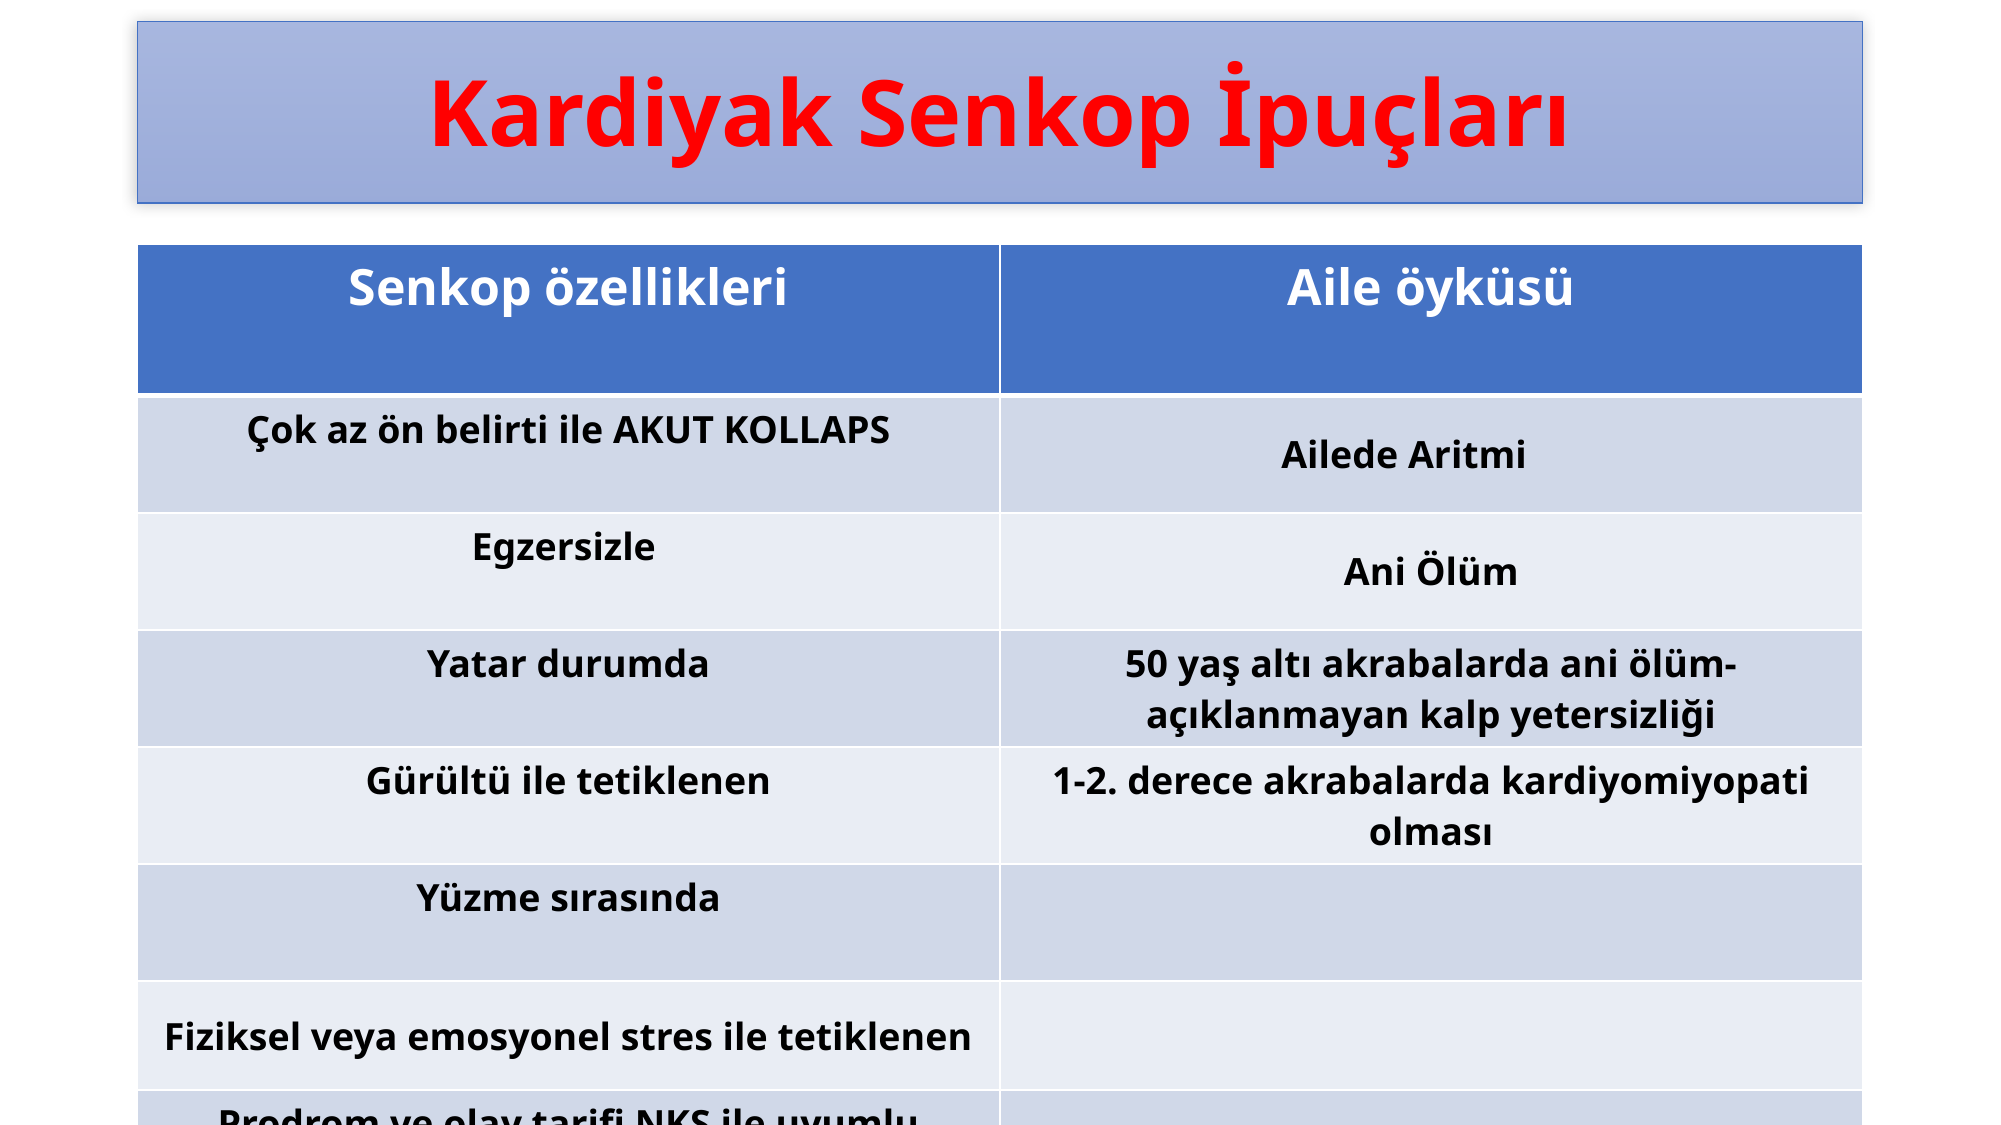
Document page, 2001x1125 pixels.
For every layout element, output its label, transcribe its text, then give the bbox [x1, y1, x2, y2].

table_cell Ailede Aritmi [1001, 398, 1862, 512]
table_cell Fiziksel veya emosyonel stres ile tetiklenen [138, 982, 999, 1089]
table_cell Ani Ölüm [1001, 514, 1862, 629]
table_cell 50 yaş altı akrabalarda ani ölüm- açıklanmayan kalp yetersizliği [1001, 631, 1862, 746]
table_cell Egzersizle [138, 514, 999, 629]
table_cell Çok az ön belirti ile AKUT KOLLAPS [138, 398, 999, 512]
table_cell Prodrom ve olay tarifi NKS ile uyumlu olmayan senkop [138, 1091, 999, 1125]
table_cell Gürültü ile tetiklenen [138, 748, 999, 863]
table_cell 1-2. derece akrabalarda kardiyomiyopati olması [1001, 748, 1862, 863]
table_cell [1001, 1091, 1862, 1125]
table_cell Yatar durumda [138, 631, 999, 746]
table_cell [1001, 865, 1862, 980]
table_cell Yüzme sırasında [138, 865, 999, 980]
table_cell [1001, 982, 1862, 1089]
table_header Senkop özellikleri [138, 245, 999, 393]
table_header Aile öyküsü [1001, 245, 1862, 393]
text_box Kardiyak Senkop İpuçları [137, 21, 1863, 204]
